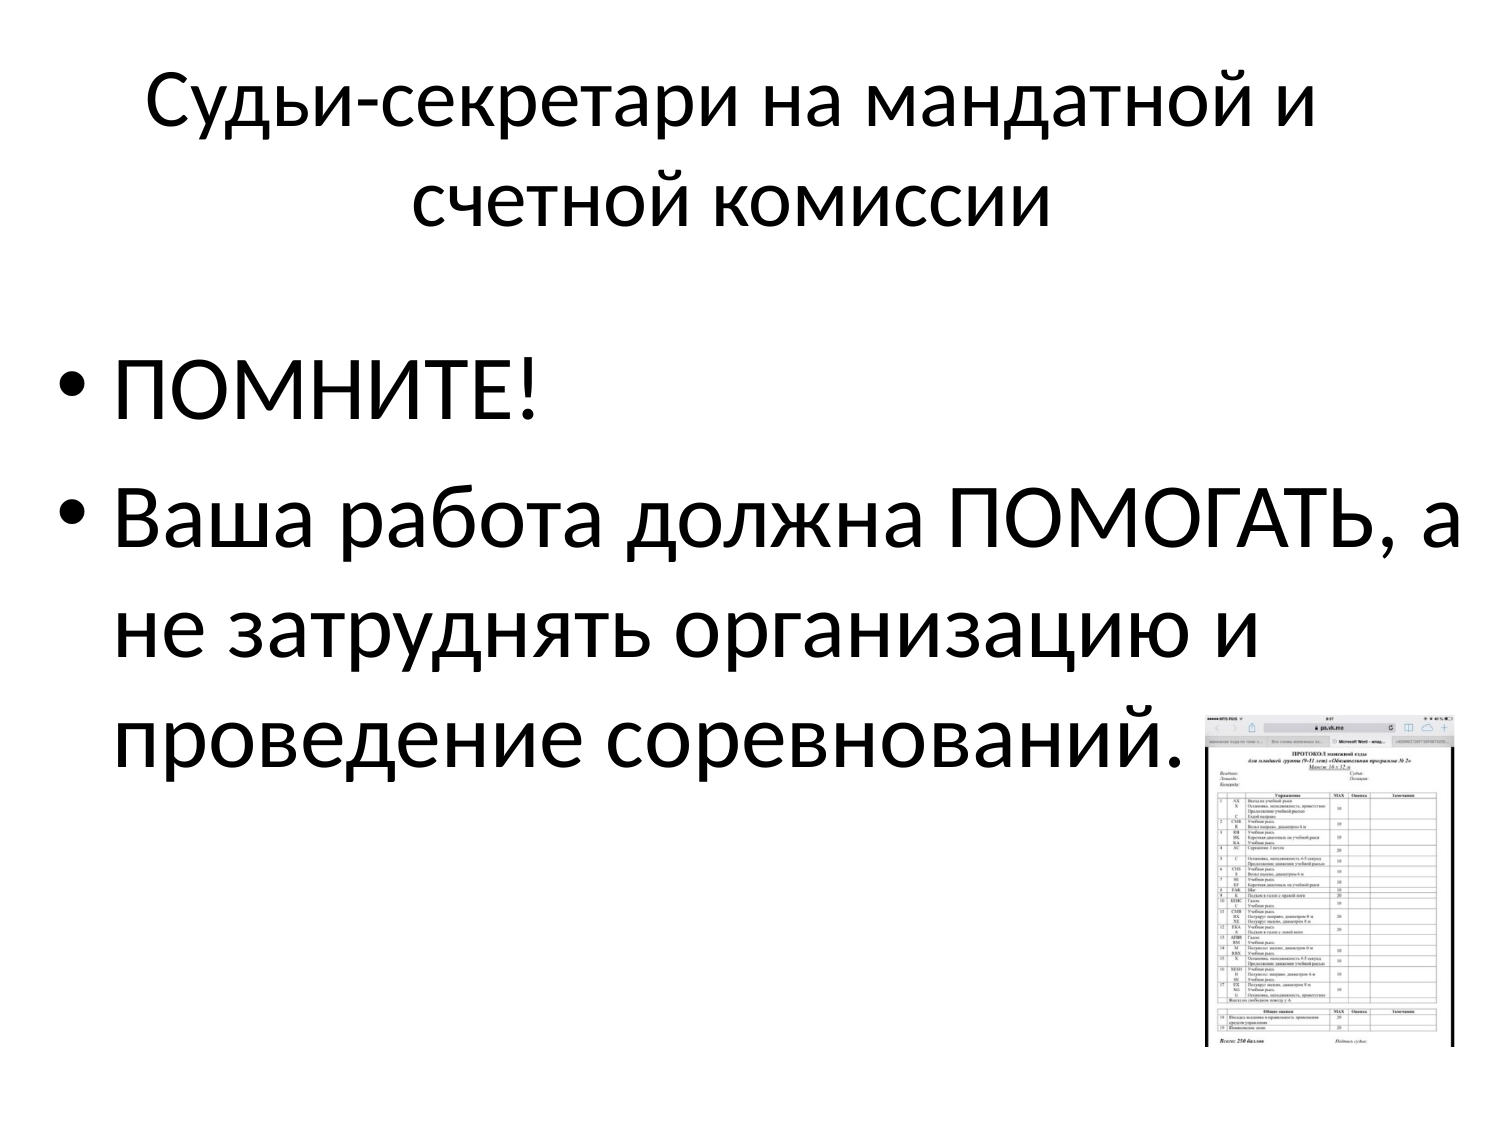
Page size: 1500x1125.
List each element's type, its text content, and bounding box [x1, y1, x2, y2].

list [1205, 715, 1500, 1048]
title Судьи-секретари на мандатной и счетной комиссии [41, 30, 1425, 231]
list ПОМНИТЕ! Ваша работа должна ПОМОГАТЬ, а не затруднять организацию и проведение соревнований. [41, 231, 1483, 1125]
